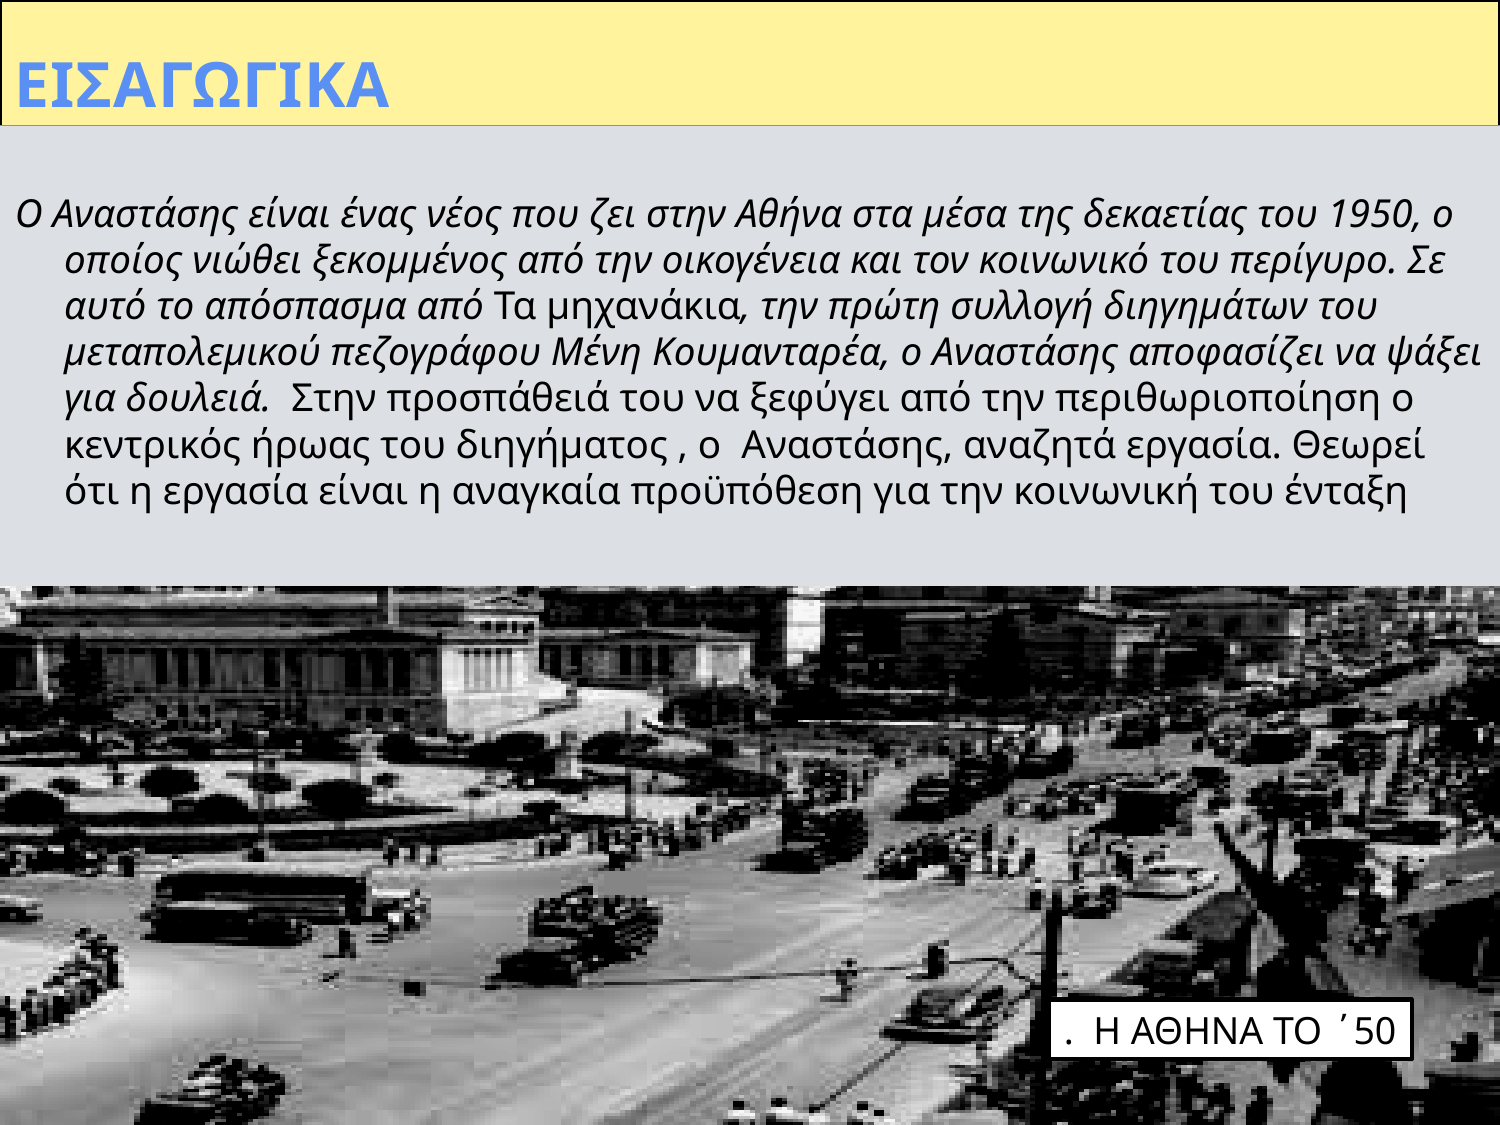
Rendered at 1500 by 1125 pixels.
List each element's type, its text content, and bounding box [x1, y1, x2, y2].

picture [0, 585, 1500, 1125]
title ΕΙΣΑΓΩΓΙΚΑ [0, 0, 1500, 125]
list O Αναστάσης είναι ένας νέος που ζει στην Αθήνα στα μέσα της δεκαετίας του 1950, ο οποίος νιώθει ξεκομμένος από την οικογένεια και τον κοινωνικό του περίγυρο. Σε αυτό το απόσπασμα από Τα μηχανάκια, την πρώτη συλλογή διηγημάτων του μεταπολεμικού πεζογράφου Μένη Κουμανταρέα, ο Αναστάσης αποφασίζει να ψάξει για δουλειά. Στην προσπάθειά του να ξεφύγει από την περιθωριοποίηση ο κεντρικός ήρωας του διηγήματος , ο Αναστάσης, αναζητά εργασία. Θεωρεί ότι η εργασία είναι η αναγκαία προϋπόθεση για την κοινωνική του ένταξη [0, 125, 1500, 583]
